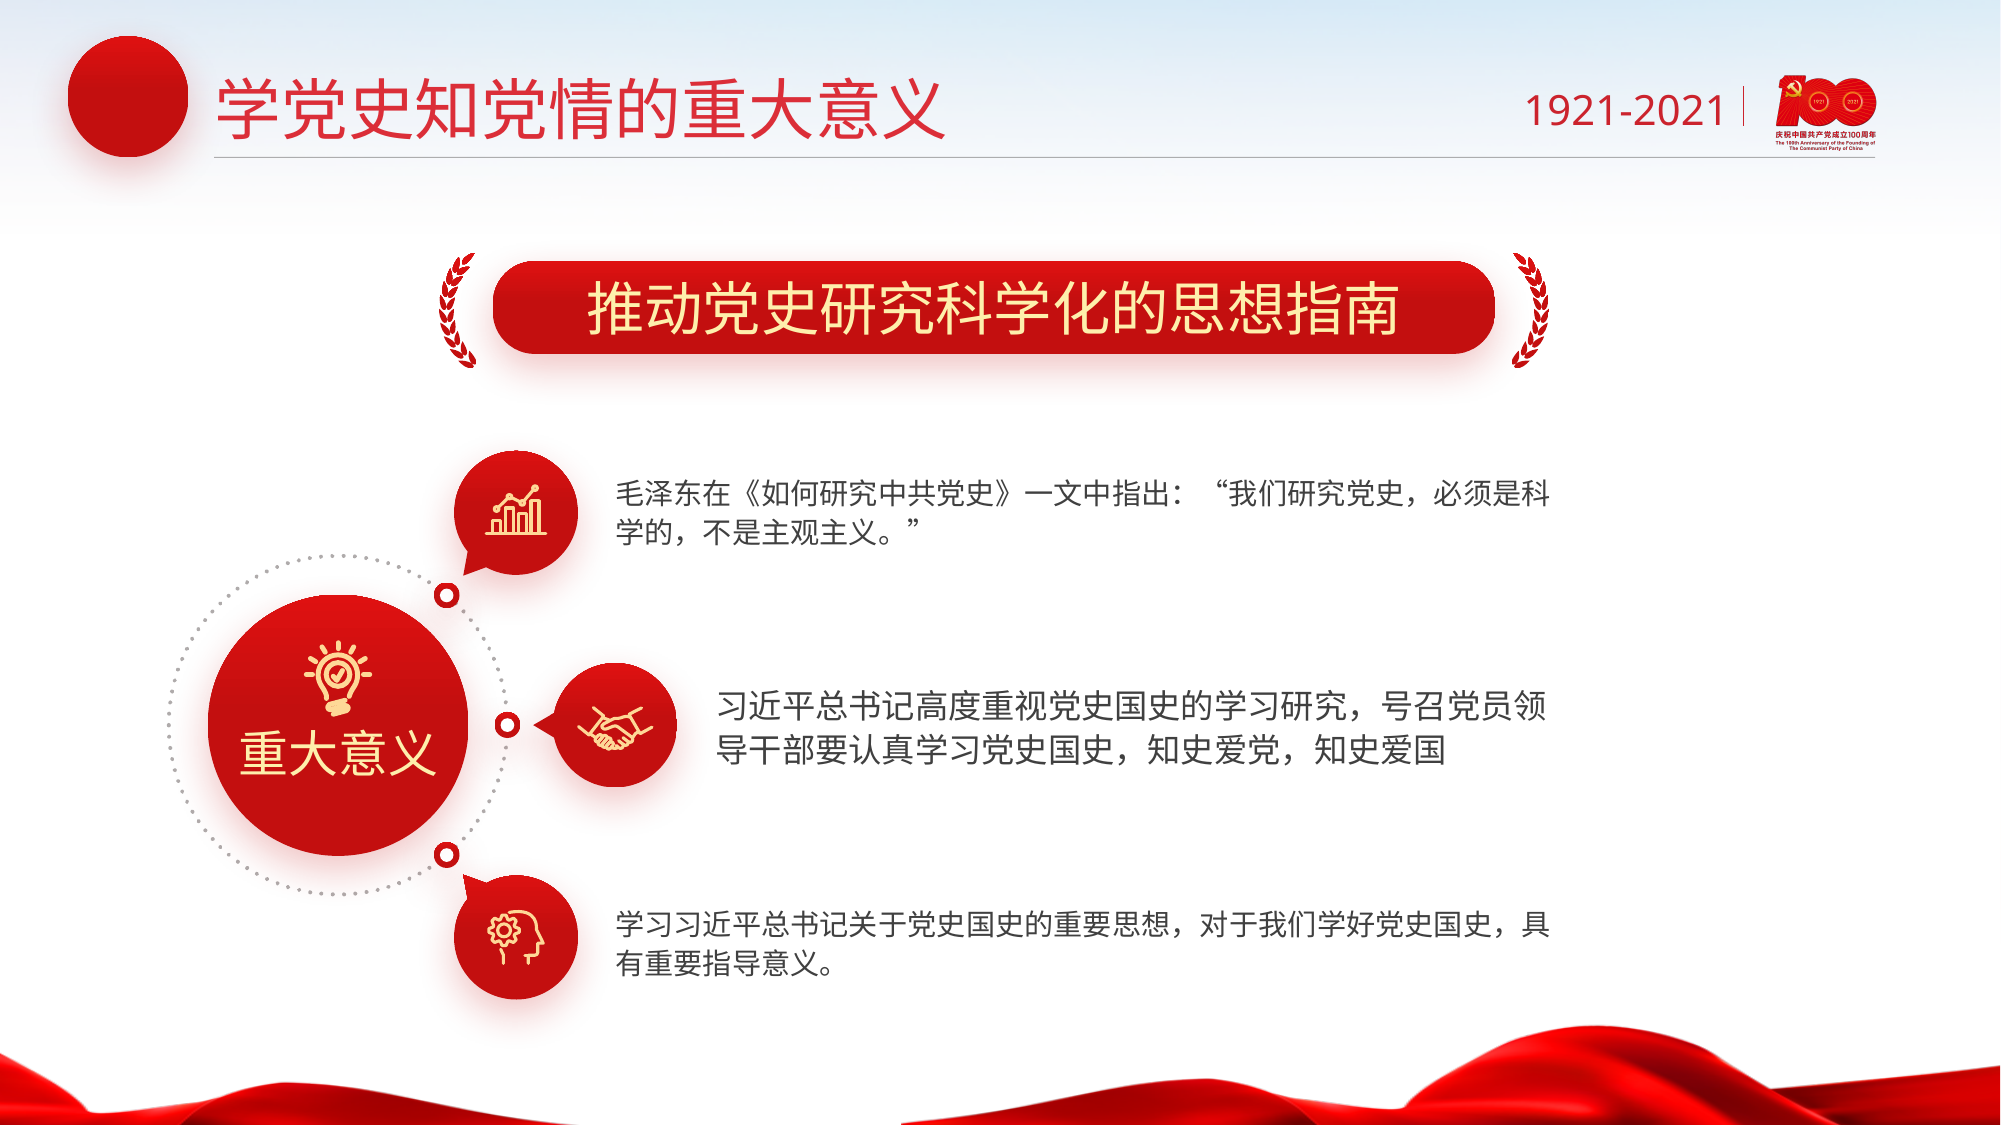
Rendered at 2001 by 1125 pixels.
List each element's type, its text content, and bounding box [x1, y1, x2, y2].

text_box [488, 911, 544, 964]
text_box [66, 35, 190, 159]
text_box [452, 449, 580, 578]
text_box [437, 251, 478, 370]
text_box [223, 790, 453, 857]
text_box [433, 582, 460, 609]
text_box [578, 707, 652, 750]
text_box [531, 662, 679, 789]
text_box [494, 712, 521, 738]
text_box [1510, 251, 1550, 370]
picture [0, 675, 2001, 1125]
text_box [494, 485, 538, 512]
text_box 学习习近平总书记关于党史国史的重要思想，对于我们学好党史国史，具有重要指导意义。 [600, 895, 1571, 988]
text_box [207, 593, 470, 715]
text_box [486, 500, 546, 534]
text_box [452, 873, 580, 1001]
text_box [327, 700, 349, 715]
picture [1772, 67, 1897, 151]
text_box 习近平总书记高度重视党史国史的学习研究，号召党员领导干部要认真学习党史国史，知史爱党，知史爱国 [700, 673, 1571, 777]
text_box 重大意义 [206, 715, 470, 790]
text_box [318, 654, 358, 699]
text_box 毛泽东在《如何研究中共党史》一文中指出：“我们研究党史，必须是科学的，不是主观主义。” [600, 464, 1567, 557]
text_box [1461, 76, 1744, 142]
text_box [433, 842, 460, 868]
text_box 学党史知党情的重大意义 [199, 44, 1232, 156]
text_box 推动党史研究科学化的思想指南 [491, 260, 1497, 356]
